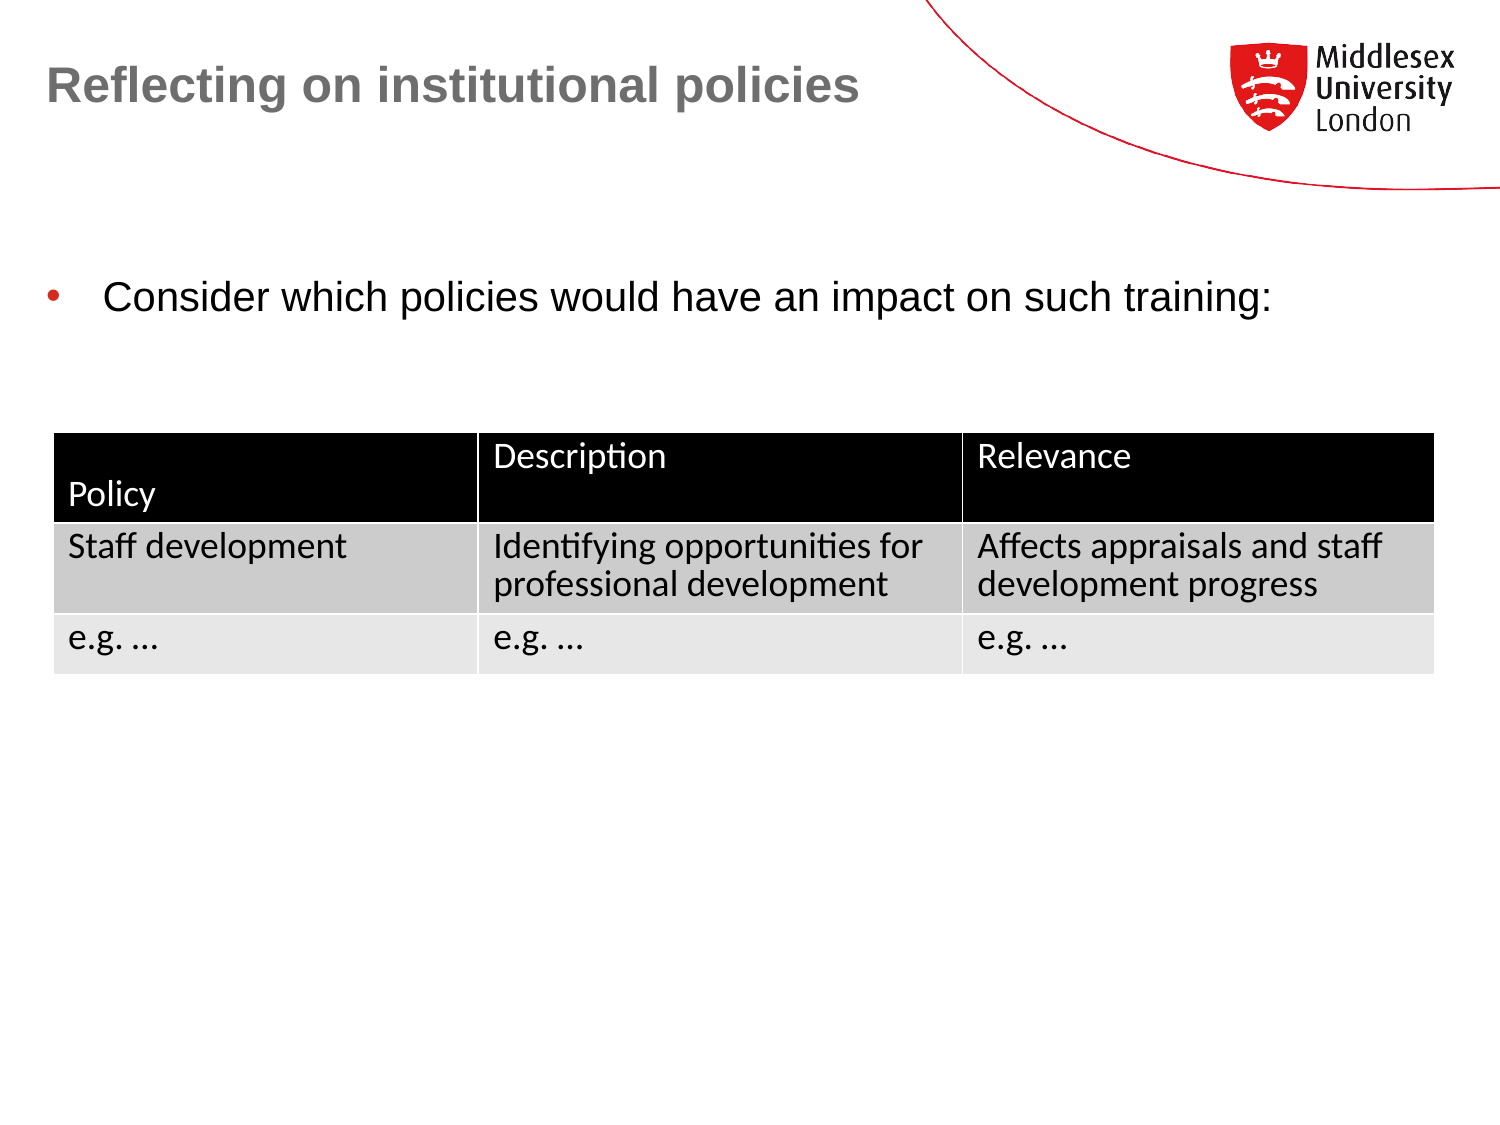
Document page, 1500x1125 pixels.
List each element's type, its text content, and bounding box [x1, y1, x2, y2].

table_cell Identifying opportunities for professional development [479, 524, 962, 613]
table_header Relevance [963, 433, 1434, 522]
table_cell e.g. … [479, 615, 962, 674]
table_header Policy [54, 433, 477, 522]
picture [924, 0, 1500, 223]
table_cell e.g. … [963, 615, 1434, 674]
table_header Description [479, 433, 962, 522]
table_cell Staff development [54, 524, 477, 613]
table_cell Affects appraisals and staff development progress [963, 524, 1434, 613]
list Consider which policies would have an impact on such training: [31, 262, 1463, 1005]
table_cell e.g. … [54, 615, 477, 674]
title Reflecting on institutional policies [31, 45, 892, 125]
